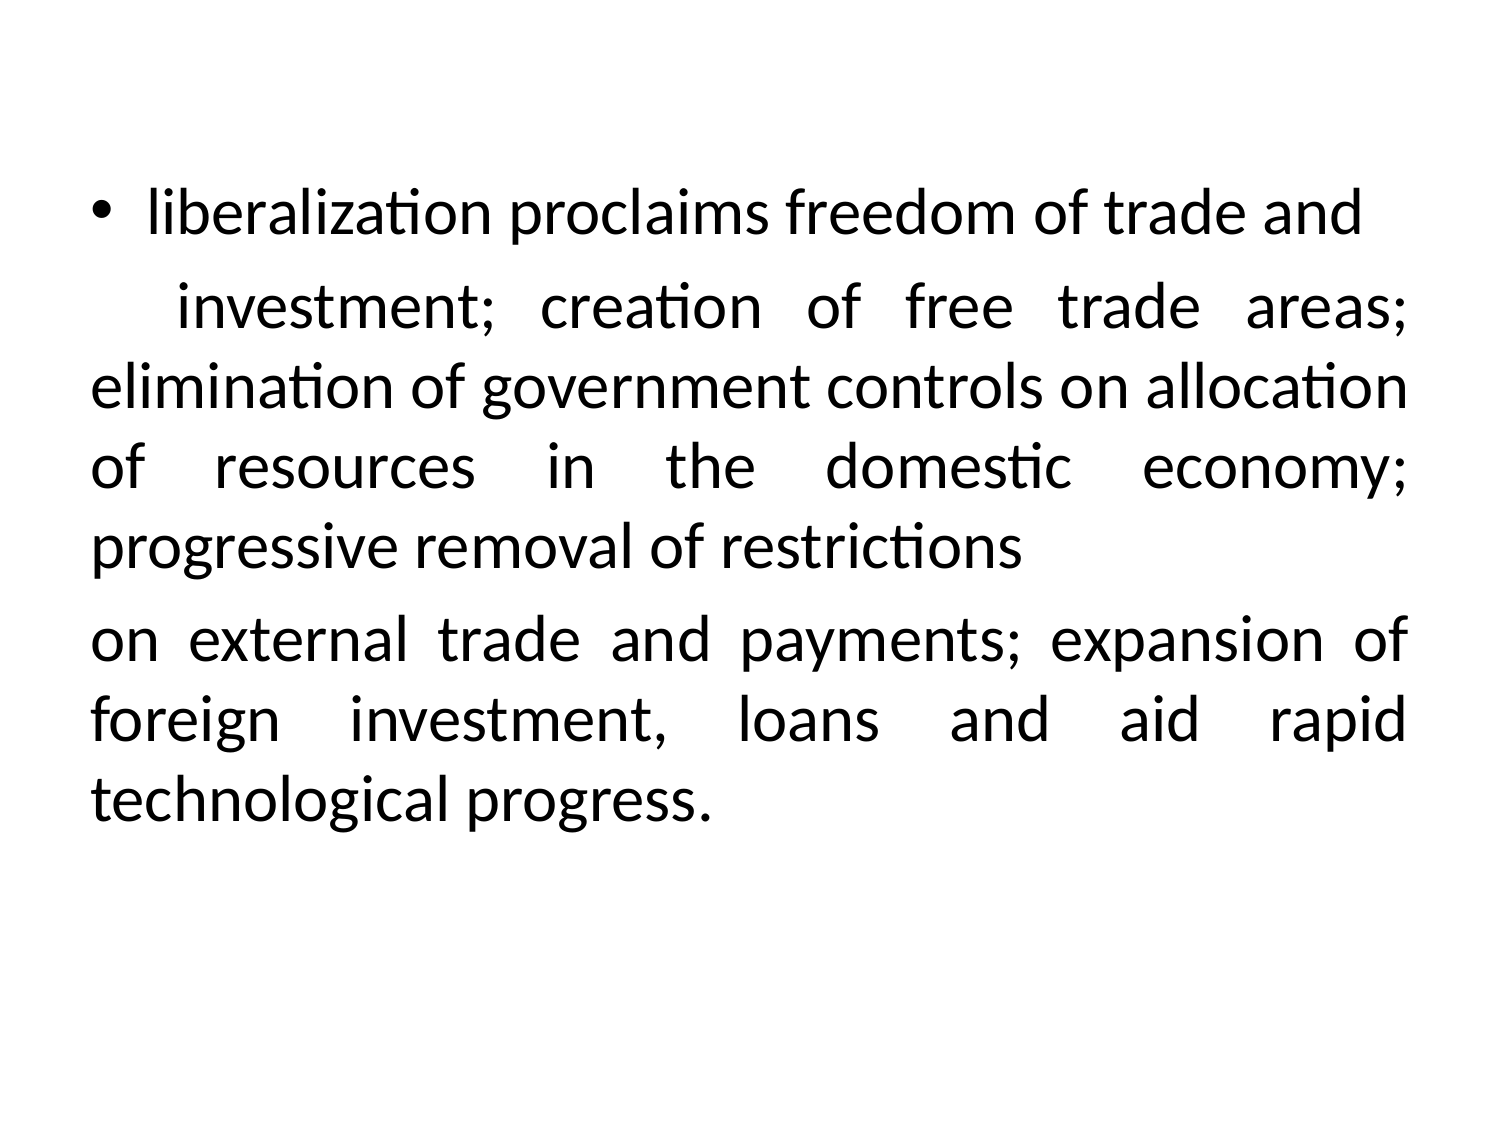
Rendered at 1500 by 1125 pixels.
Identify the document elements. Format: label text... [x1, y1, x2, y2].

list liberalization proclaims freedom of trade and investment; creation of free trade areas; elimination of government controls on allocation of resources in the domestic economy; progressive removal of restrictions on external trade and payments; expansion of foreign investment, loans and aid rapid technological progress. [75, 160, 1425, 1005]
